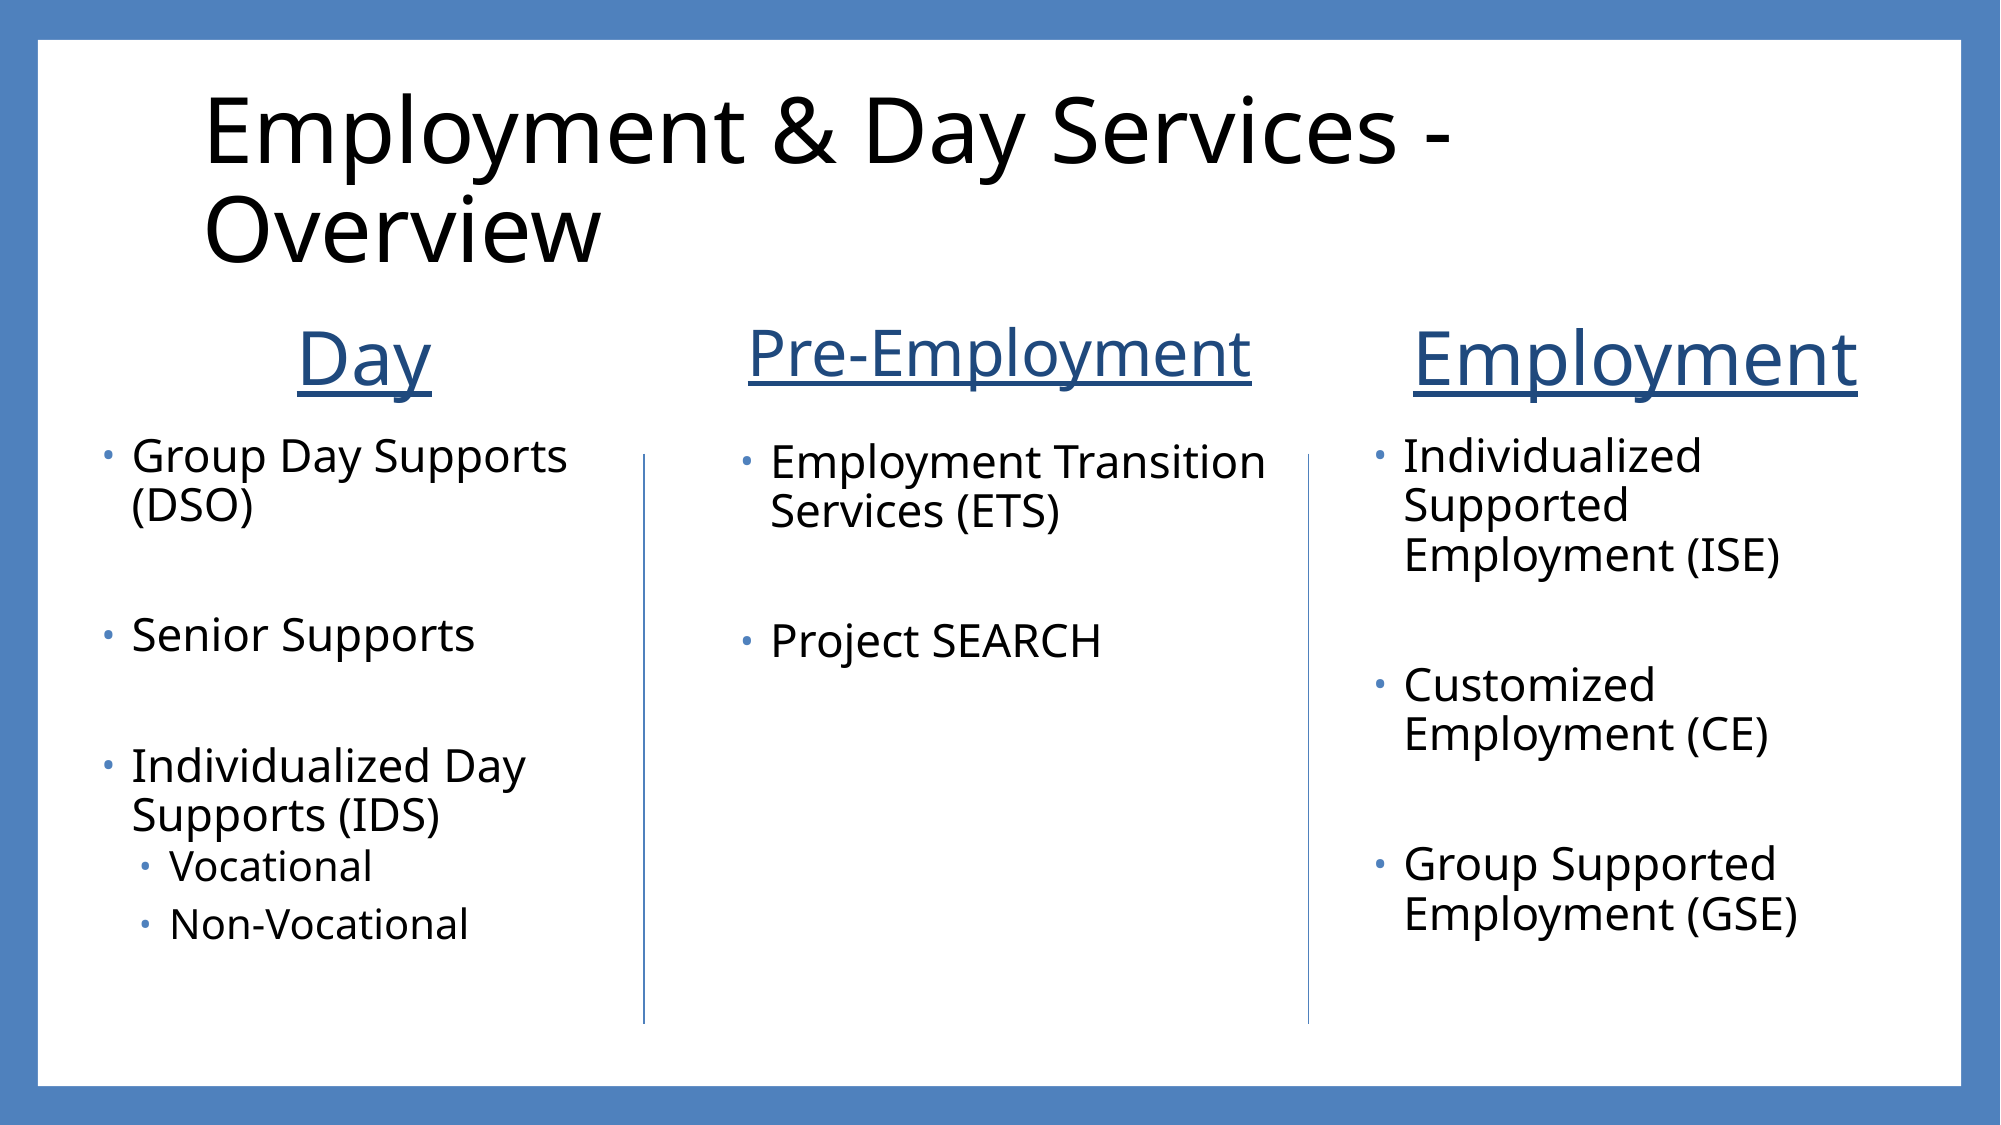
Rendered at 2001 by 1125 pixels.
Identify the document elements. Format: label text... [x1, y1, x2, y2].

text_box Employment Transition Services (ETS) Project SEARCH [717, 431, 1288, 1077]
text_box Pre-Employment [714, 313, 1285, 413]
text_box Employment [1350, 313, 1921, 413]
text_box Individualized Supported Employment (ISE) Customized Employment (CE) Group Supported Employment (GSE) [1350, 425, 1921, 1071]
text_box Day [79, 313, 650, 413]
list Group Day Supports (DSO) Senior Supports Individualized Day Supports (IDS) Vocational Non-Vocational [79, 425, 650, 1071]
title Employment & Day Services - Overview [187, 72, 1808, 295]
